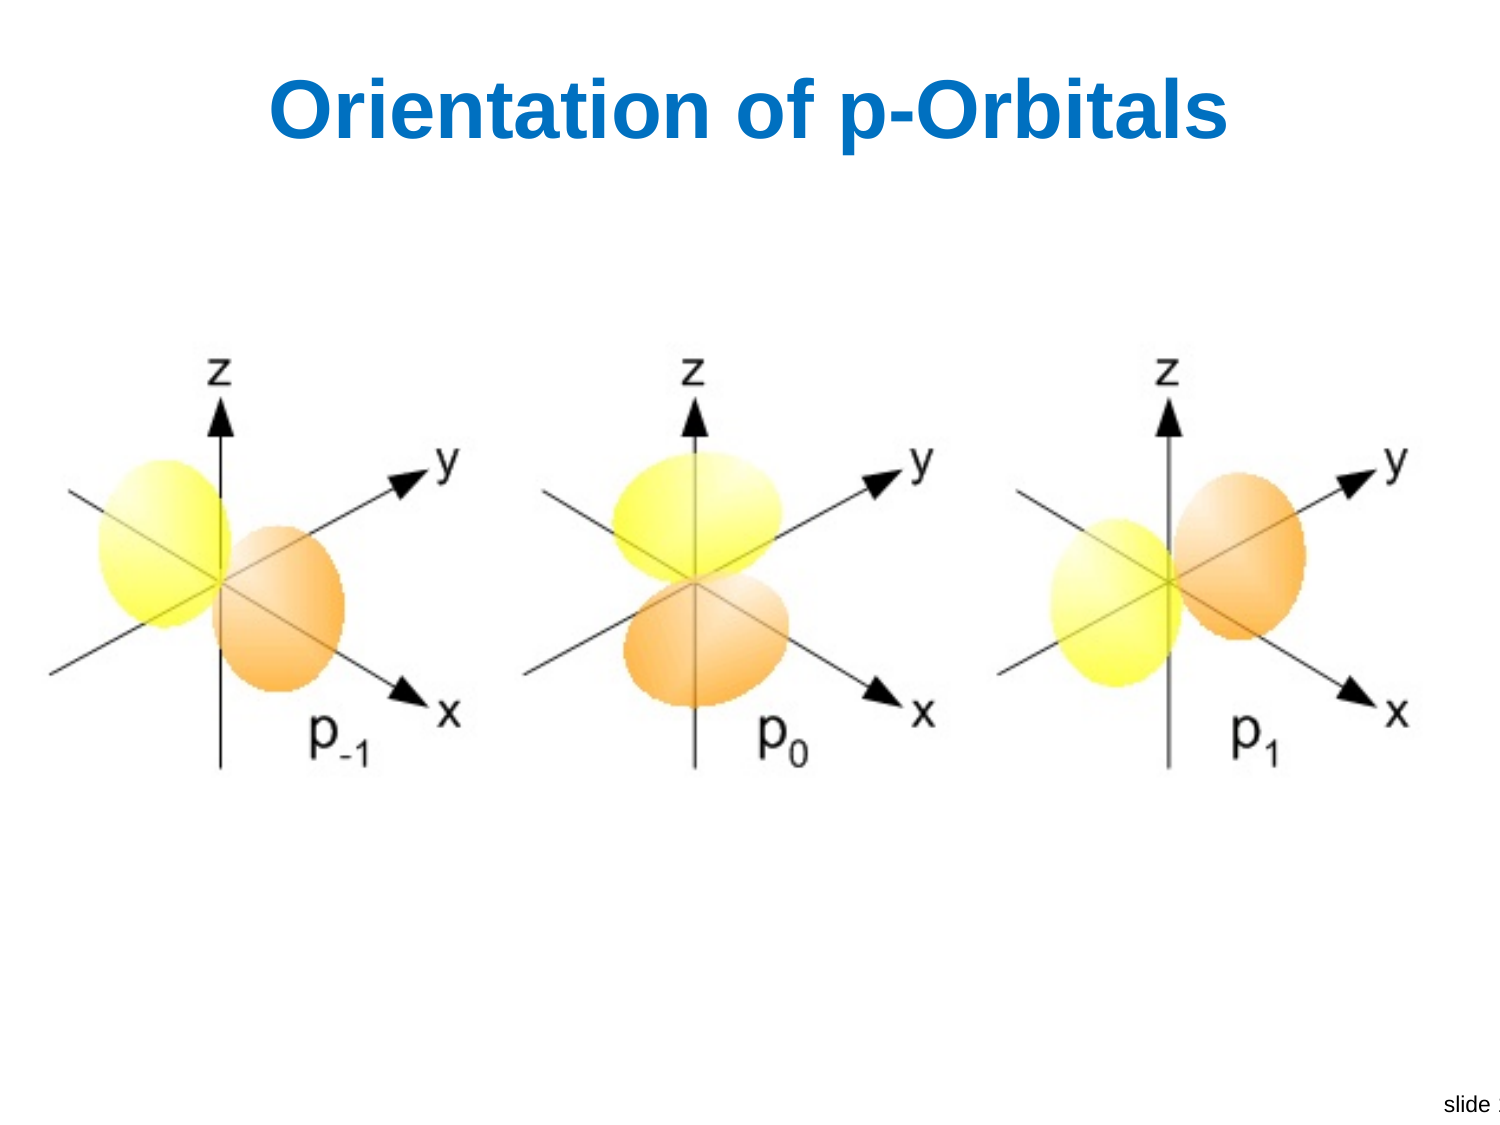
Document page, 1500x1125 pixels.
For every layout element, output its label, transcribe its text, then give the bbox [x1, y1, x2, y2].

picture [7, 334, 1493, 791]
title Orientation of p-Orbitals [30, 45, 1470, 165]
